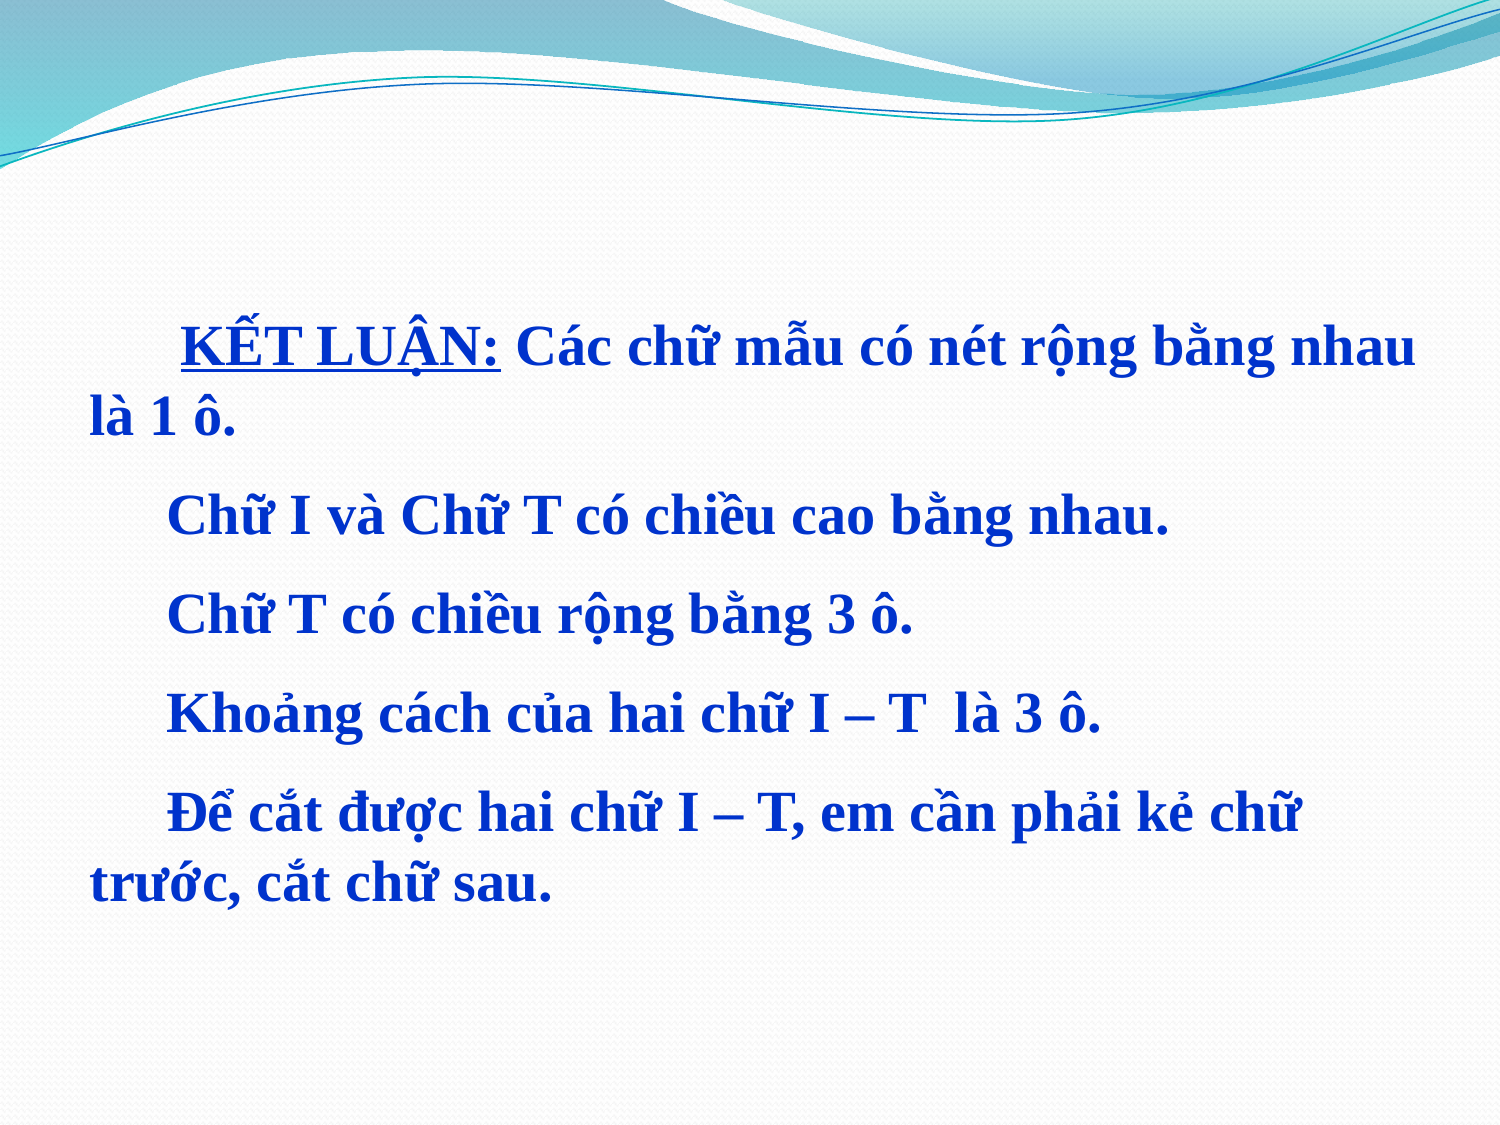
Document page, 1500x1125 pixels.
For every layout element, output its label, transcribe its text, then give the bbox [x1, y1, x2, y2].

text_box KẾT LUẬN: Các chữ mẫu có nét rộng bằng nhau là 1 ô. Chữ I và Chữ T có chiều cao bằng nhau. Chữ T có chiều rộng bằng 3 ô. Khoảng cách của hai chữ I – T là 3 ô. Để cắt được hai chữ I – T, em cần phải kẻ chữ trước, cắt chữ sau. [75, 299, 1463, 921]
